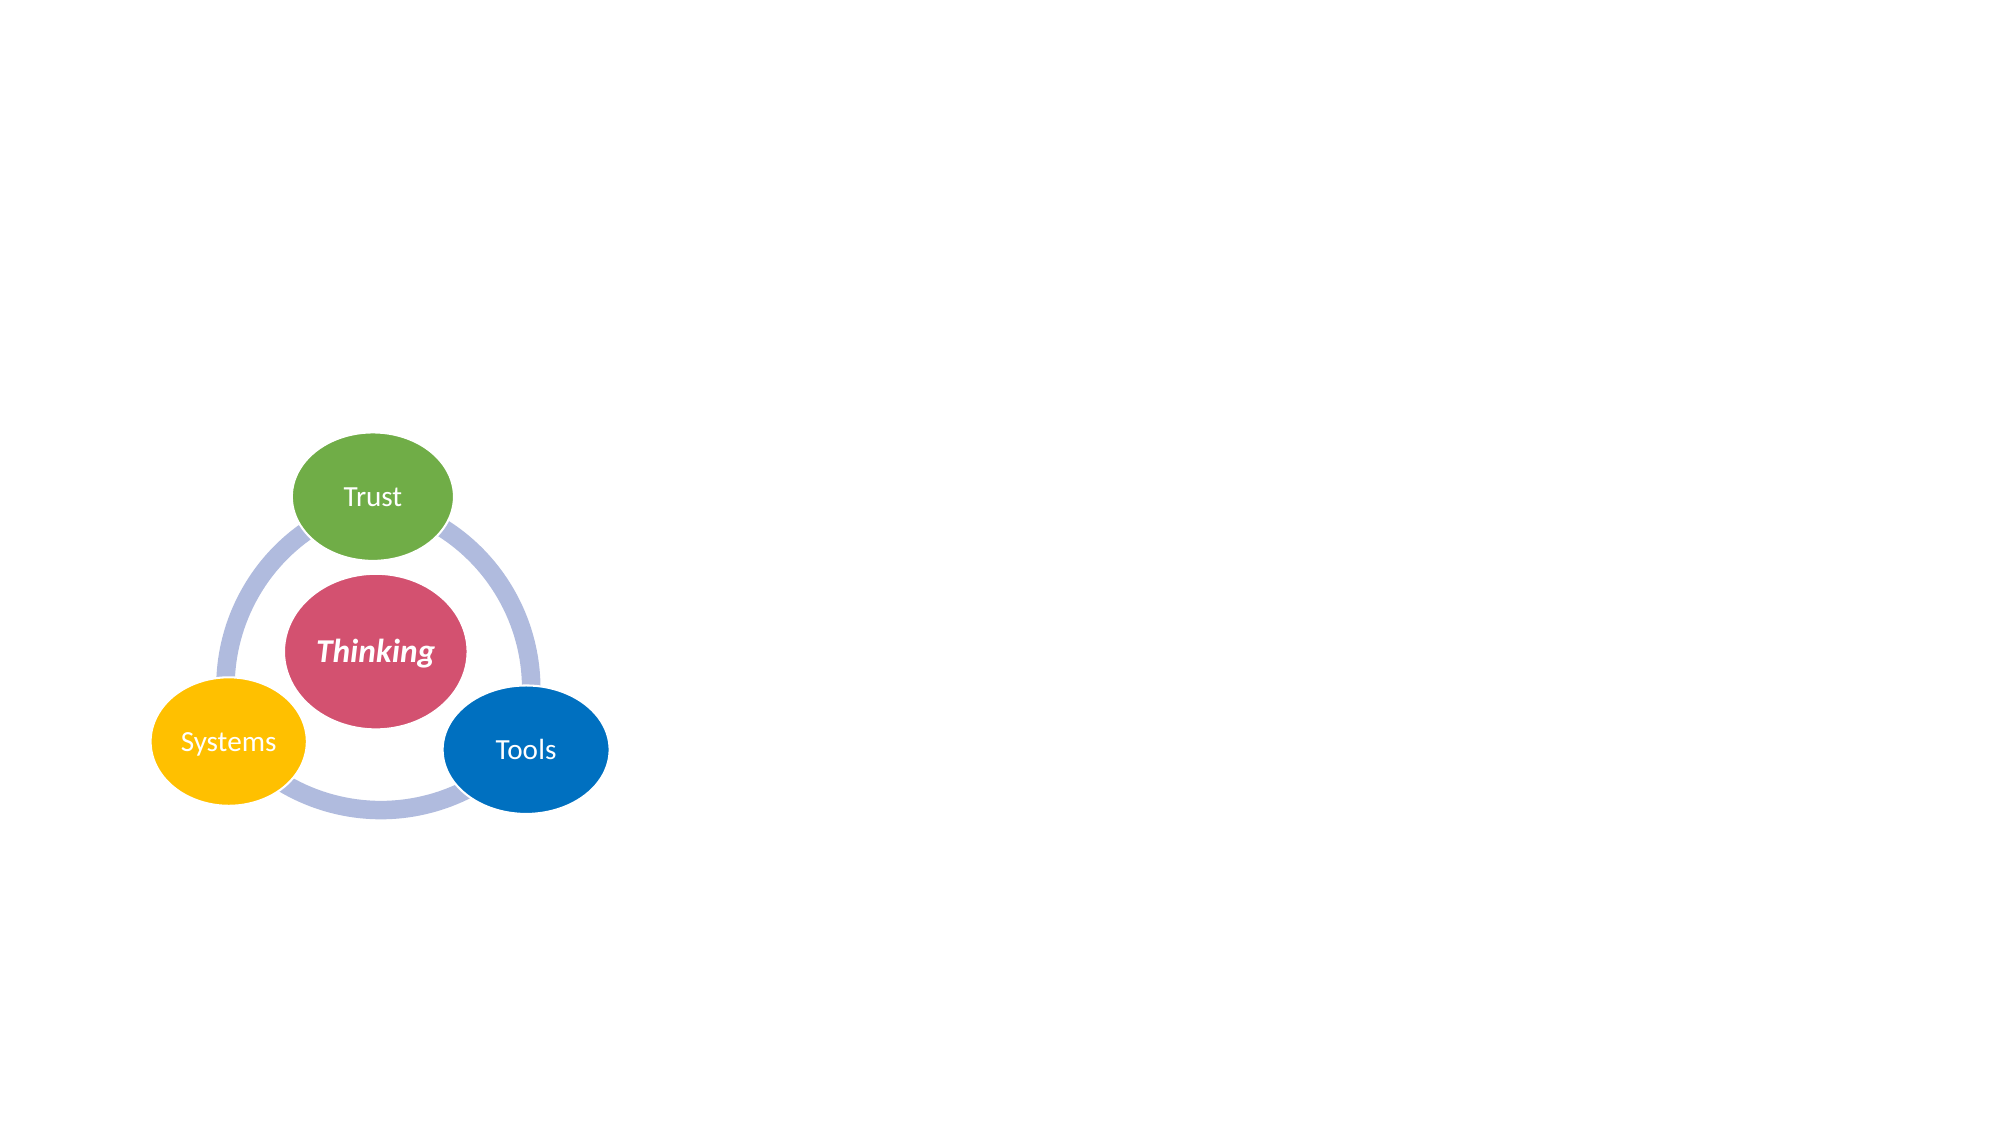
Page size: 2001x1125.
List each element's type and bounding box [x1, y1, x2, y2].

text_box [41, 402, 712, 887]
